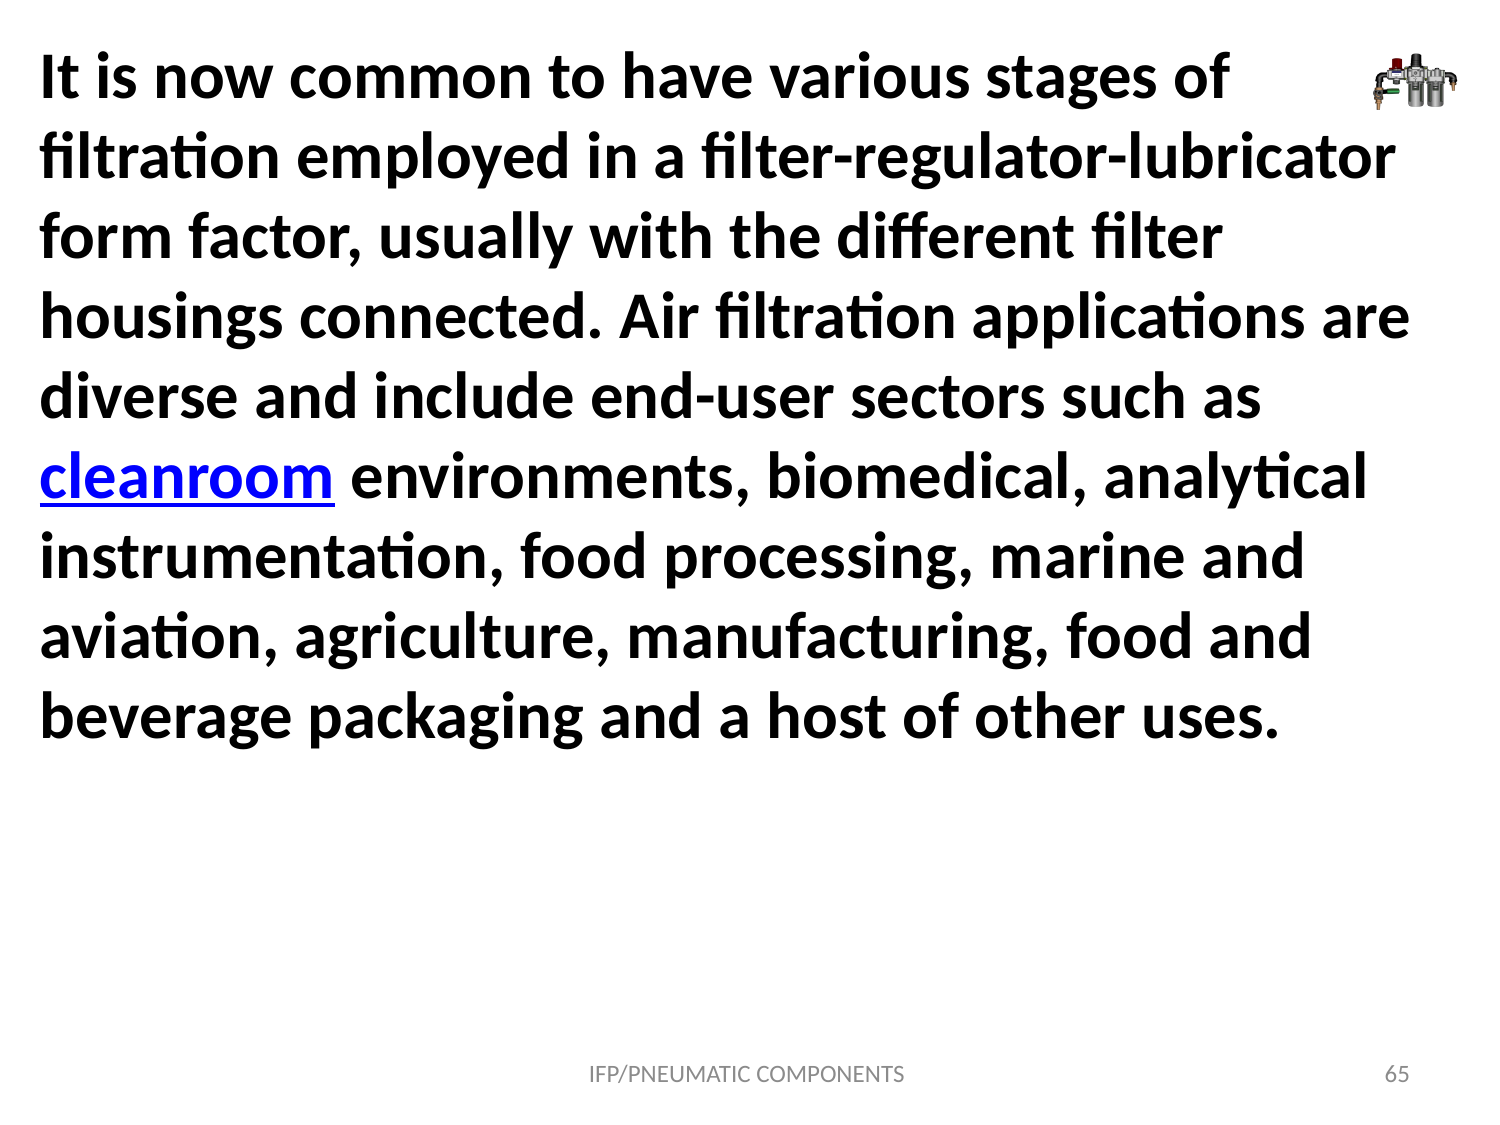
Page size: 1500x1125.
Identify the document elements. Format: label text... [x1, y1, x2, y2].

footer IFP/PNEUMATIC COMPONENTS [512, 1042, 988, 1103]
picture [1362, 49, 1463, 113]
slide_number 65 [1074, 1042, 1425, 1103]
text_box It is now common to have various stages of filtration employed in a filter-regulator-lubricator form factor, usually with the different filter housings connected. Air filtration applications are diverse and include end-user sectors such as cleanroom environments, biomedical, analytical instrumentation, food processing, marine and aviation, agriculture, manufacturing, food and beverage packaging and a host of other uses. [24, 24, 1450, 805]
